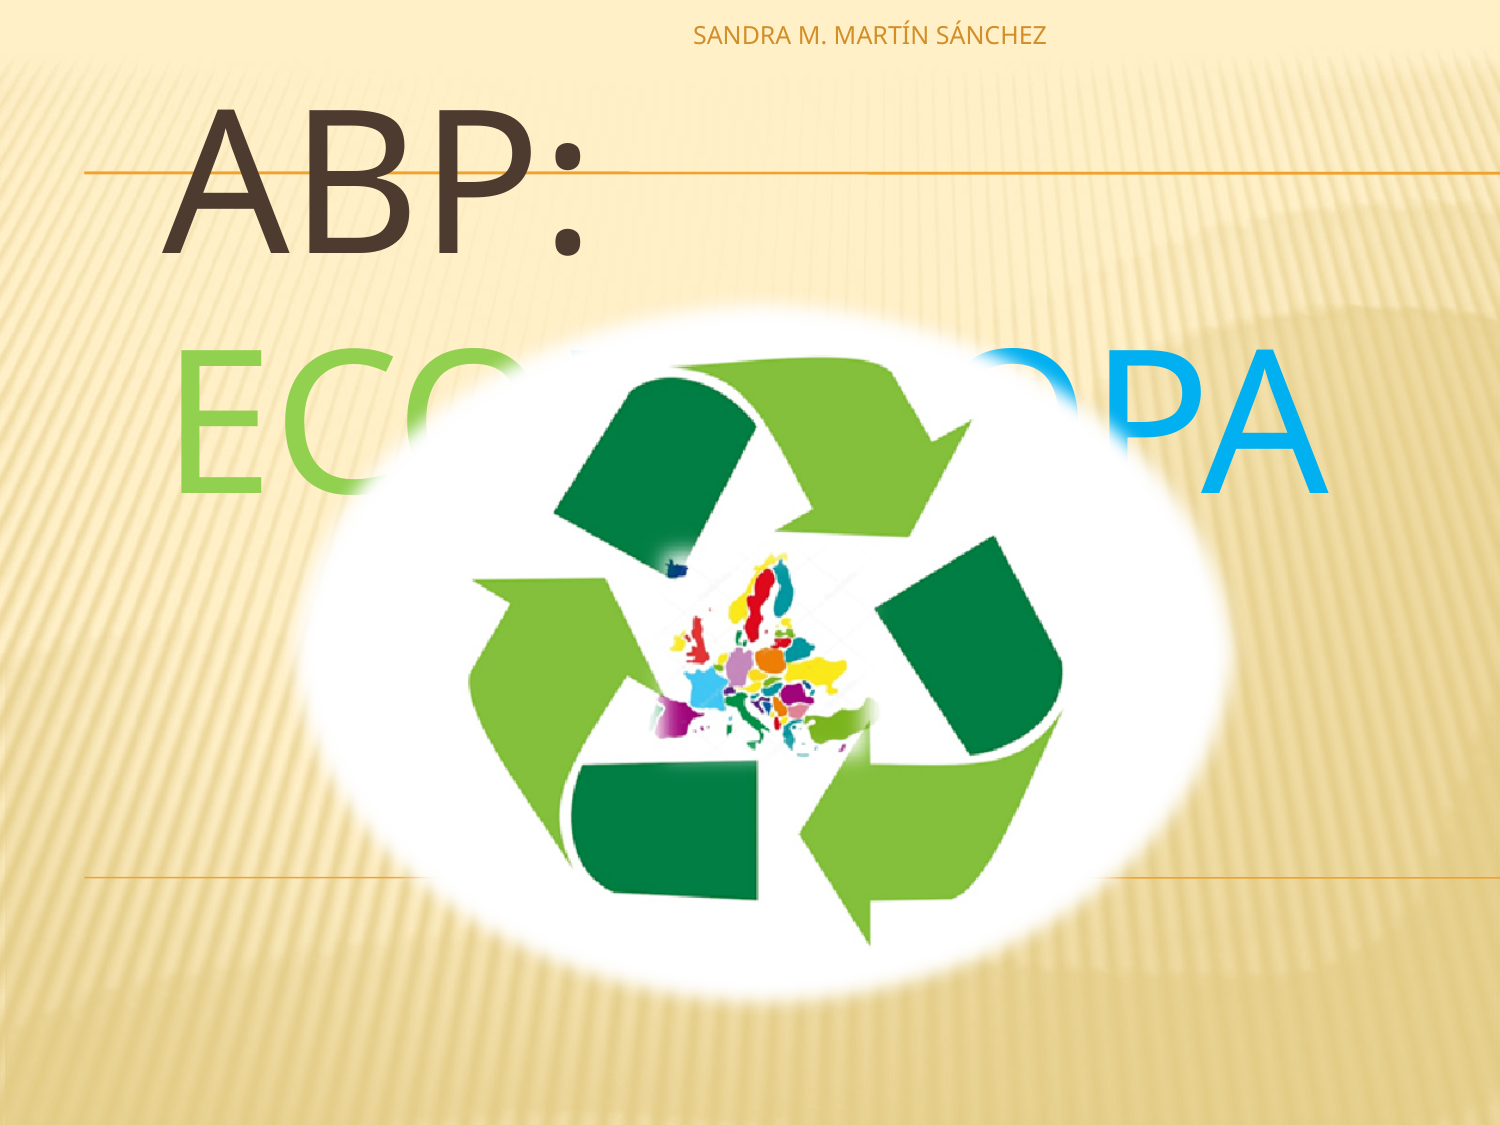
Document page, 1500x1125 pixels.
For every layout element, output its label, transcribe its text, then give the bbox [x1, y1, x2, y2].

picture [1244, 413, 1251, 432]
footer SANDRA M. MARTÍN SÁNCHEZ [512, 12, 1063, 60]
title ABP: ECOEUROPA [147, 46, 1423, 288]
picture [277, 287, 1251, 1021]
